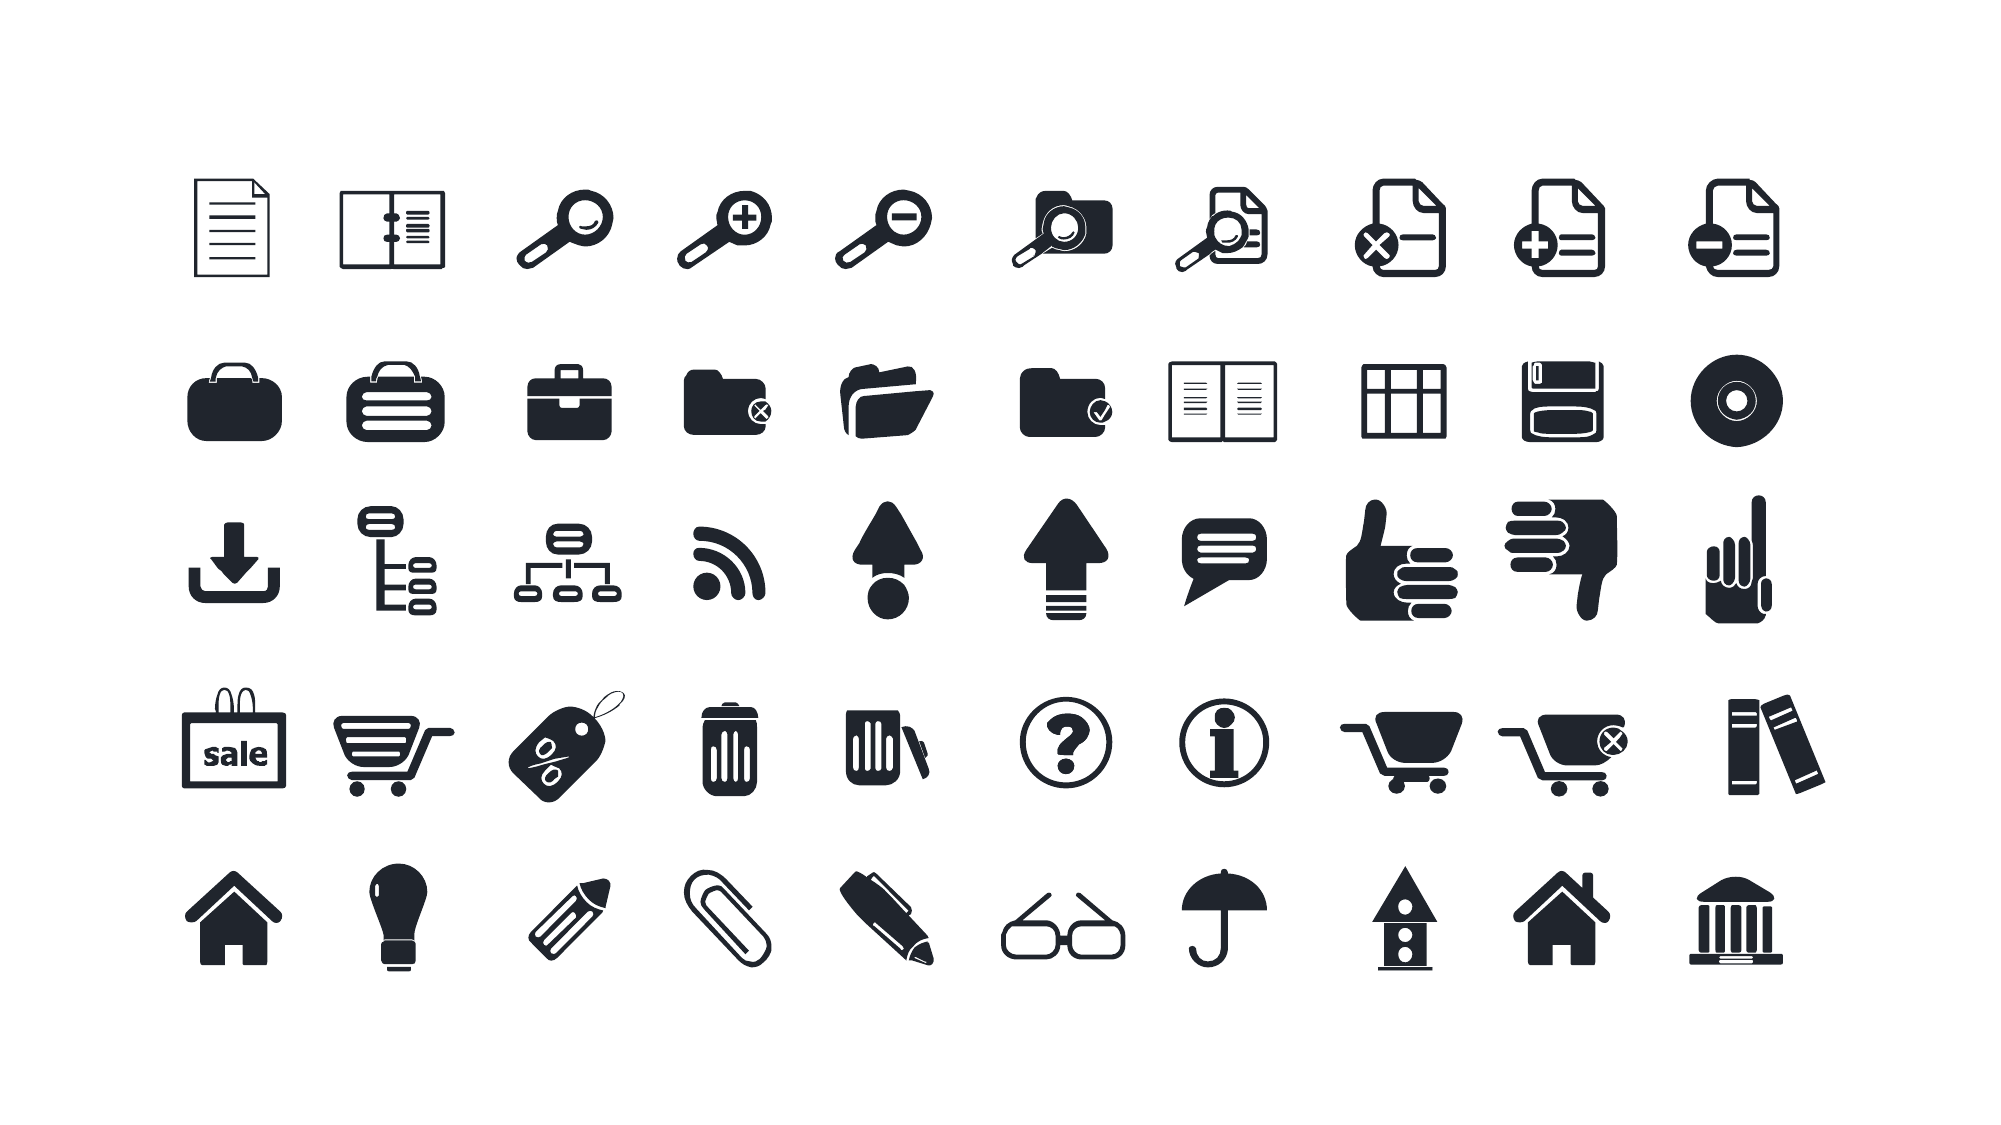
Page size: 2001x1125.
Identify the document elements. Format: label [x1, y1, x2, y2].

text_box [357, 506, 437, 616]
text_box [1512, 870, 1611, 966]
text_box [528, 885, 604, 961]
text_box [1175, 186, 1268, 273]
text_box [184, 870, 283, 966]
text_box [1361, 364, 1447, 439]
text_box [677, 190, 772, 270]
text_box [513, 523, 622, 602]
text_box [1181, 868, 1267, 968]
text_box [1354, 178, 1446, 278]
text_box [1728, 694, 1826, 796]
text_box [701, 702, 759, 797]
text_box [683, 369, 772, 435]
text_box [181, 687, 287, 789]
text_box [1504, 499, 1618, 621]
text_box [1690, 354, 1783, 448]
text_box [187, 362, 282, 442]
text_box [1179, 698, 1270, 788]
text_box [1339, 711, 1465, 794]
text_box [836, 870, 935, 967]
text_box [1372, 866, 1438, 971]
text_box [579, 878, 611, 909]
text_box [683, 869, 772, 968]
text_box [1168, 361, 1278, 443]
text_box [1521, 361, 1604, 443]
text_box [1705, 495, 1766, 624]
text_box [194, 178, 270, 278]
text_box [1535, 714, 1628, 797]
text_box [855, 390, 934, 439]
text_box [508, 690, 625, 803]
text_box [1001, 892, 1126, 960]
text_box [331, 715, 455, 797]
text_box [339, 190, 446, 270]
text_box [346, 361, 445, 443]
text_box [693, 526, 766, 601]
text_box [188, 522, 280, 604]
text_box [527, 364, 612, 441]
text_box [849, 499, 926, 620]
text_box [1181, 518, 1267, 607]
text_box [1689, 875, 1783, 965]
text_box [1021, 496, 1112, 621]
text_box [369, 863, 428, 972]
text_box [840, 364, 917, 436]
text_box [1513, 178, 1606, 278]
text_box [1019, 368, 1113, 437]
text_box [516, 189, 614, 270]
text_box [1497, 728, 1535, 772]
text_box [835, 189, 933, 270]
text_box [1345, 499, 1458, 621]
text_box [1019, 696, 1113, 789]
text_box [1688, 178, 1780, 278]
text_box [845, 710, 932, 786]
text_box [1011, 190, 1113, 269]
text_box [1761, 578, 1772, 612]
